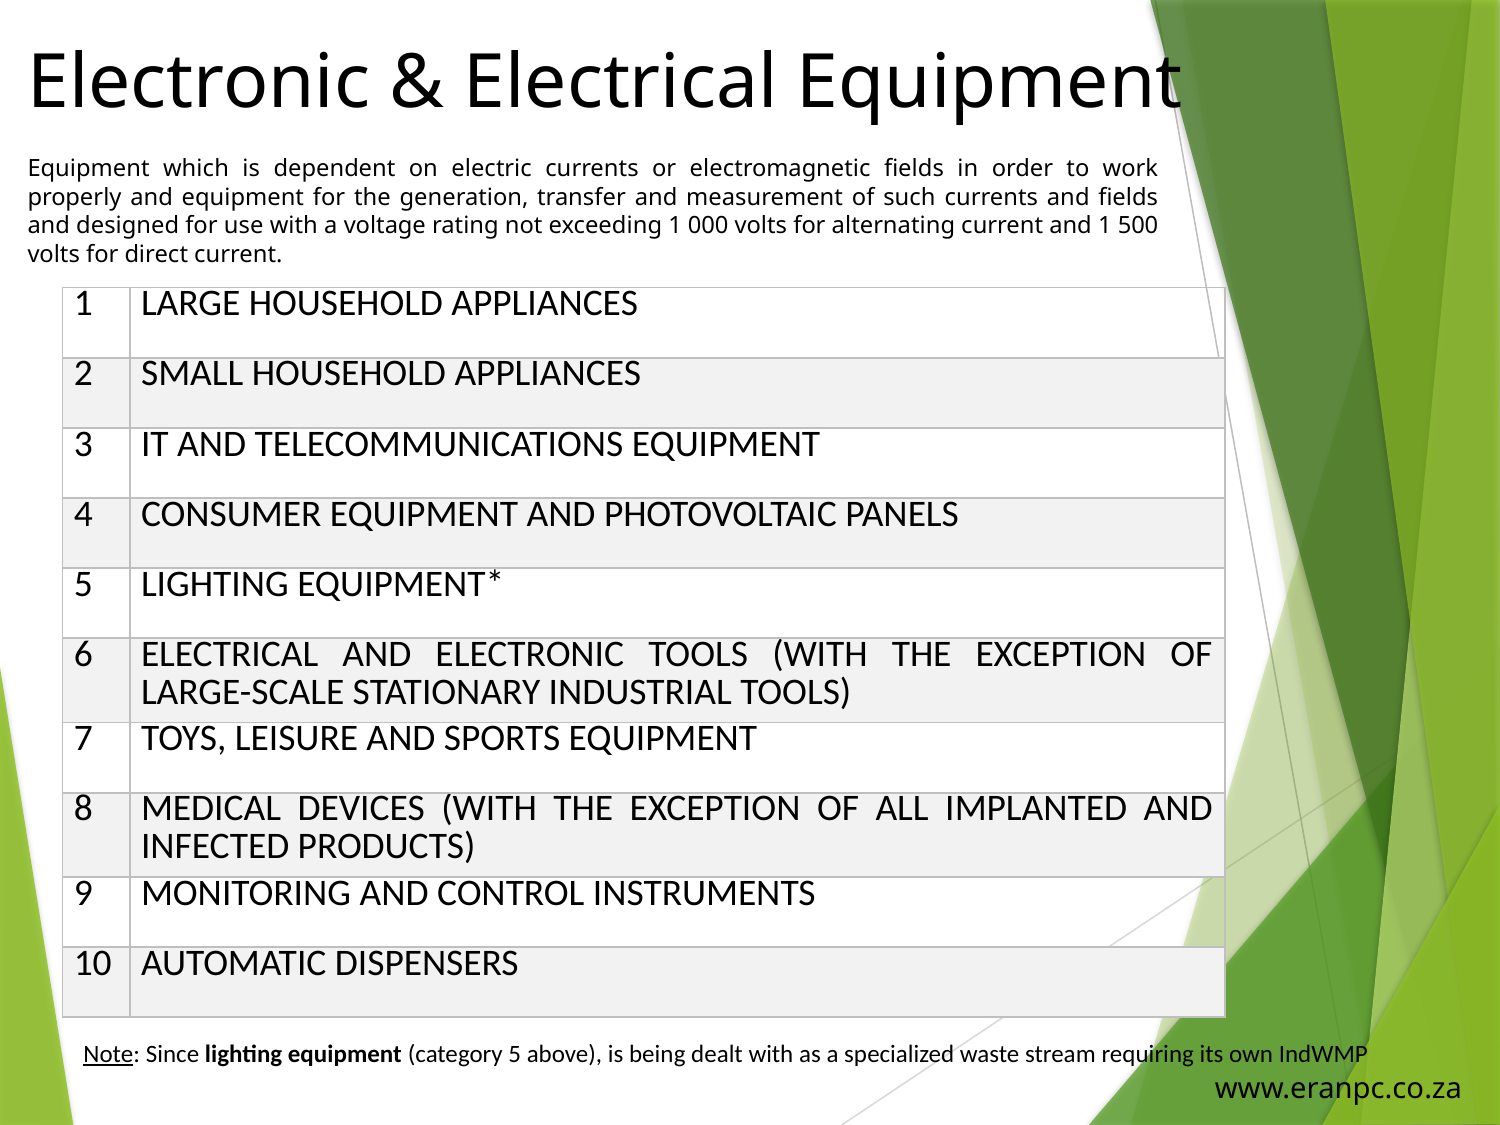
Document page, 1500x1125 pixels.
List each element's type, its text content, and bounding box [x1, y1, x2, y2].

table_cell 10 [63, 948, 129, 1016]
table_cell ELECTRICAL AND ELECTRONIC TOOLS (WITH THE EXCEPTION OF LARGE-SCALE STATIONARY INDUSTRIAL TOOLS) [131, 639, 1224, 722]
text_box www.eranpc.co.za [1199, 1061, 1500, 1112]
table_cell MONITORING AND CONTROL INSTRUMENTS [131, 878, 1224, 946]
text_box Equipment which is dependent on electric currents or electromagnetic fields in order to work properly and equipment for the generation, transfer and measurement of such currents and fields and designed for use with a voltage rating not exceeding 1 000 volts for alternating current and 1 500 volts for direct current. [12, 144, 1175, 275]
table_cell 8 [63, 794, 129, 876]
table_cell 2 [63, 359, 129, 427]
table_cell 6 [63, 639, 129, 722]
table_header LARGE HOUSEHOLD APPLIANCES [131, 288, 1224, 357]
table_cell 7 [63, 723, 129, 792]
table_cell 5 [63, 569, 129, 637]
table_cell AUTOMATIC DISPENSERS [131, 948, 1224, 1016]
table_cell SMALL HOUSEHOLD APPLIANCES [131, 359, 1224, 427]
table_cell LIGHTING EQUIPMENT* [131, 569, 1224, 637]
table_cell TOYS, LEISURE AND SPORTS EQUIPMENT [131, 723, 1224, 792]
table_cell 3 [63, 429, 129, 497]
text_box Note: Since lighting equipment (category 5 above), is being dealt with as a specialized waste stream requiring its own IndWMP [68, 1029, 1386, 1075]
table_cell IT AND TELECOMMUNICATIONS EQUIPMENT [131, 429, 1224, 497]
table_cell CONSUMER EQUIPMENT AND PHOTOVOLTAIC PANELS [131, 499, 1224, 567]
table_header 1 [63, 288, 129, 357]
table_cell 4 [63, 499, 129, 567]
table_cell 9 [63, 878, 129, 946]
table_cell MEDICAL DEVICES (WITH THE EXCEPTION OF ALL IMPLANTED AND INFECTED PRODUCTS) [131, 794, 1224, 876]
title Electronic & Electrical Equipment [12, 24, 1363, 155]
